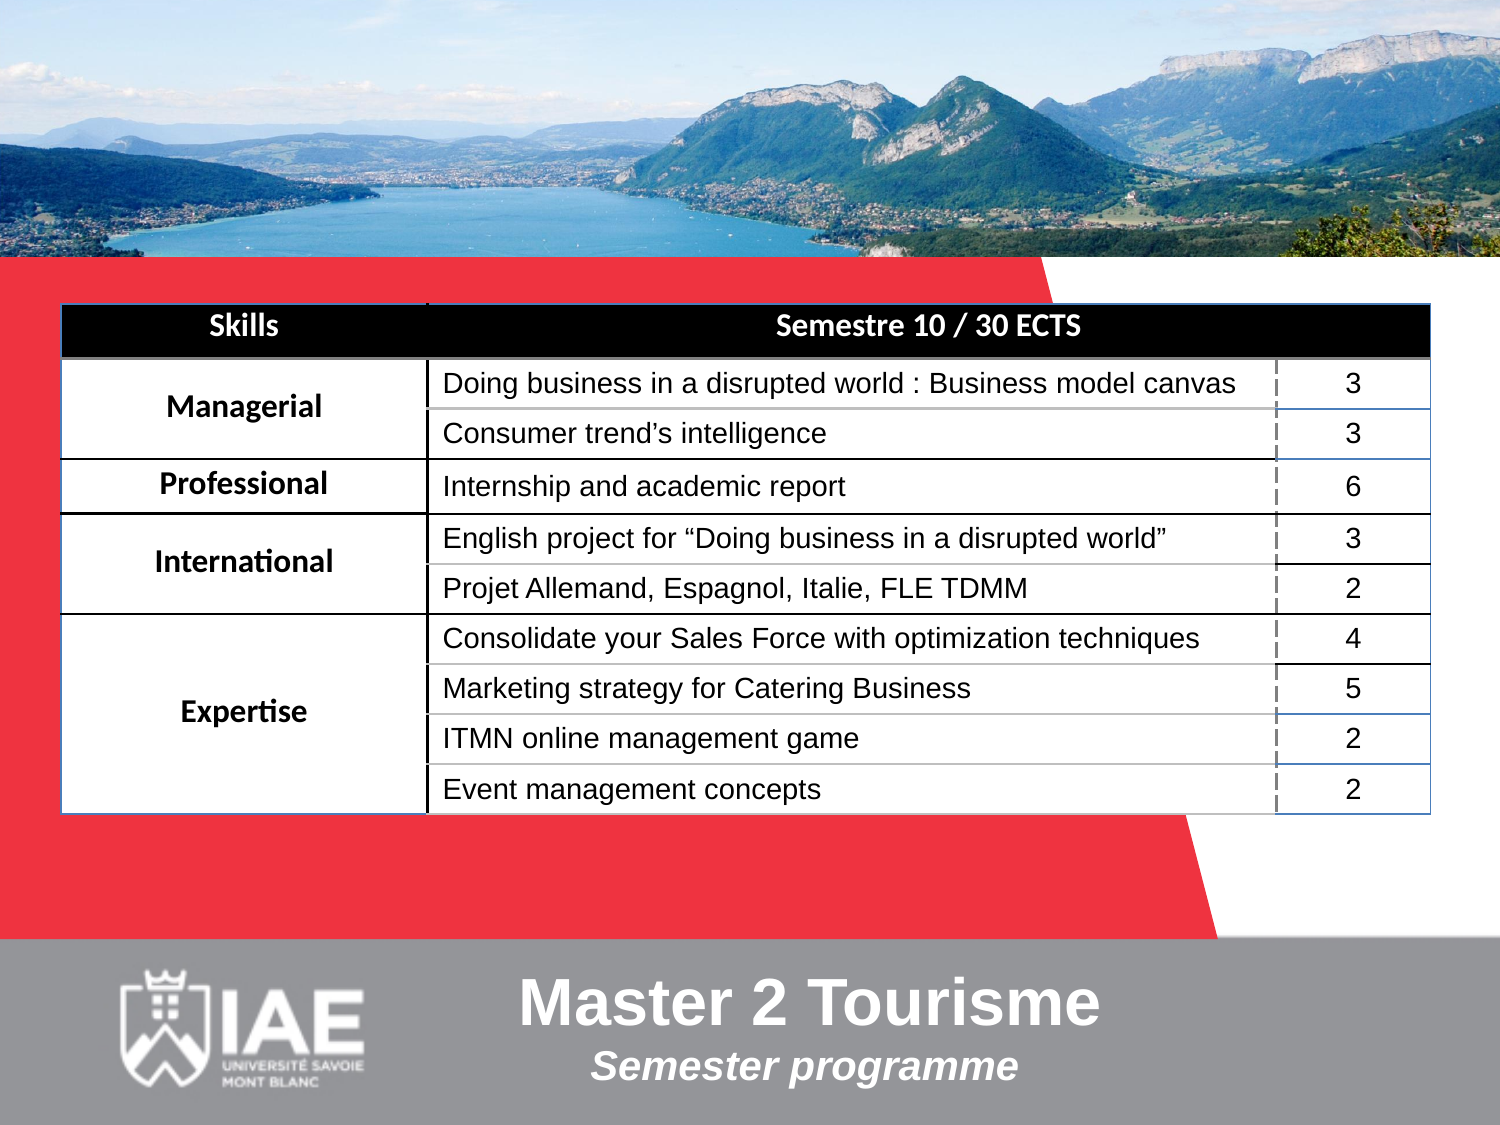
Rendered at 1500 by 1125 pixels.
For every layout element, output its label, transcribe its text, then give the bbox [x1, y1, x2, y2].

table_cell Internship and academic report [429, 460, 1277, 513]
text_box Master 2 Tourisme Semester programme [380, 951, 1242, 1097]
table_cell 2 [1277, 715, 1430, 763]
table_cell 5 [1277, 665, 1430, 713]
table_cell 6 [1277, 460, 1430, 513]
table_header Semestre 10 / 30 ECTS [429, 305, 1430, 357]
table_cell 3 [1277, 360, 1430, 408]
table_cell 4 [1277, 615, 1430, 663]
table_cell Doing business in a disrupted world : Business model canvas [429, 360, 1277, 407]
table_cell Professional [62, 460, 426, 512]
table_cell 3 [1277, 410, 1430, 458]
table_cell ITMN online management game [429, 715, 1277, 763]
table_cell International [62, 515, 426, 613]
table_cell 3 [1277, 515, 1430, 563]
table_cell 2 [1277, 565, 1430, 613]
table_cell Event management concepts [429, 765, 1277, 813]
picture [0, 0, 1500, 1125]
table_cell Managerial [62, 360, 426, 458]
table_cell English project for “Doing business in a disrupted world” [429, 515, 1277, 563]
table_cell Projet Allemand, Espagnol, Italie, FLE TDMM [429, 565, 1277, 613]
table_cell Marketing strategy for Catering Business [429, 665, 1277, 713]
table_cell Expertise [62, 615, 426, 813]
table_cell Consolidate your Sales Force with optimization techniques [429, 615, 1277, 663]
table_cell 2 [1277, 765, 1430, 813]
table_header Skills [62, 305, 426, 357]
text_box [0, 265, 1220, 942]
table_cell Consumer trend’s intelligence [429, 410, 1277, 458]
